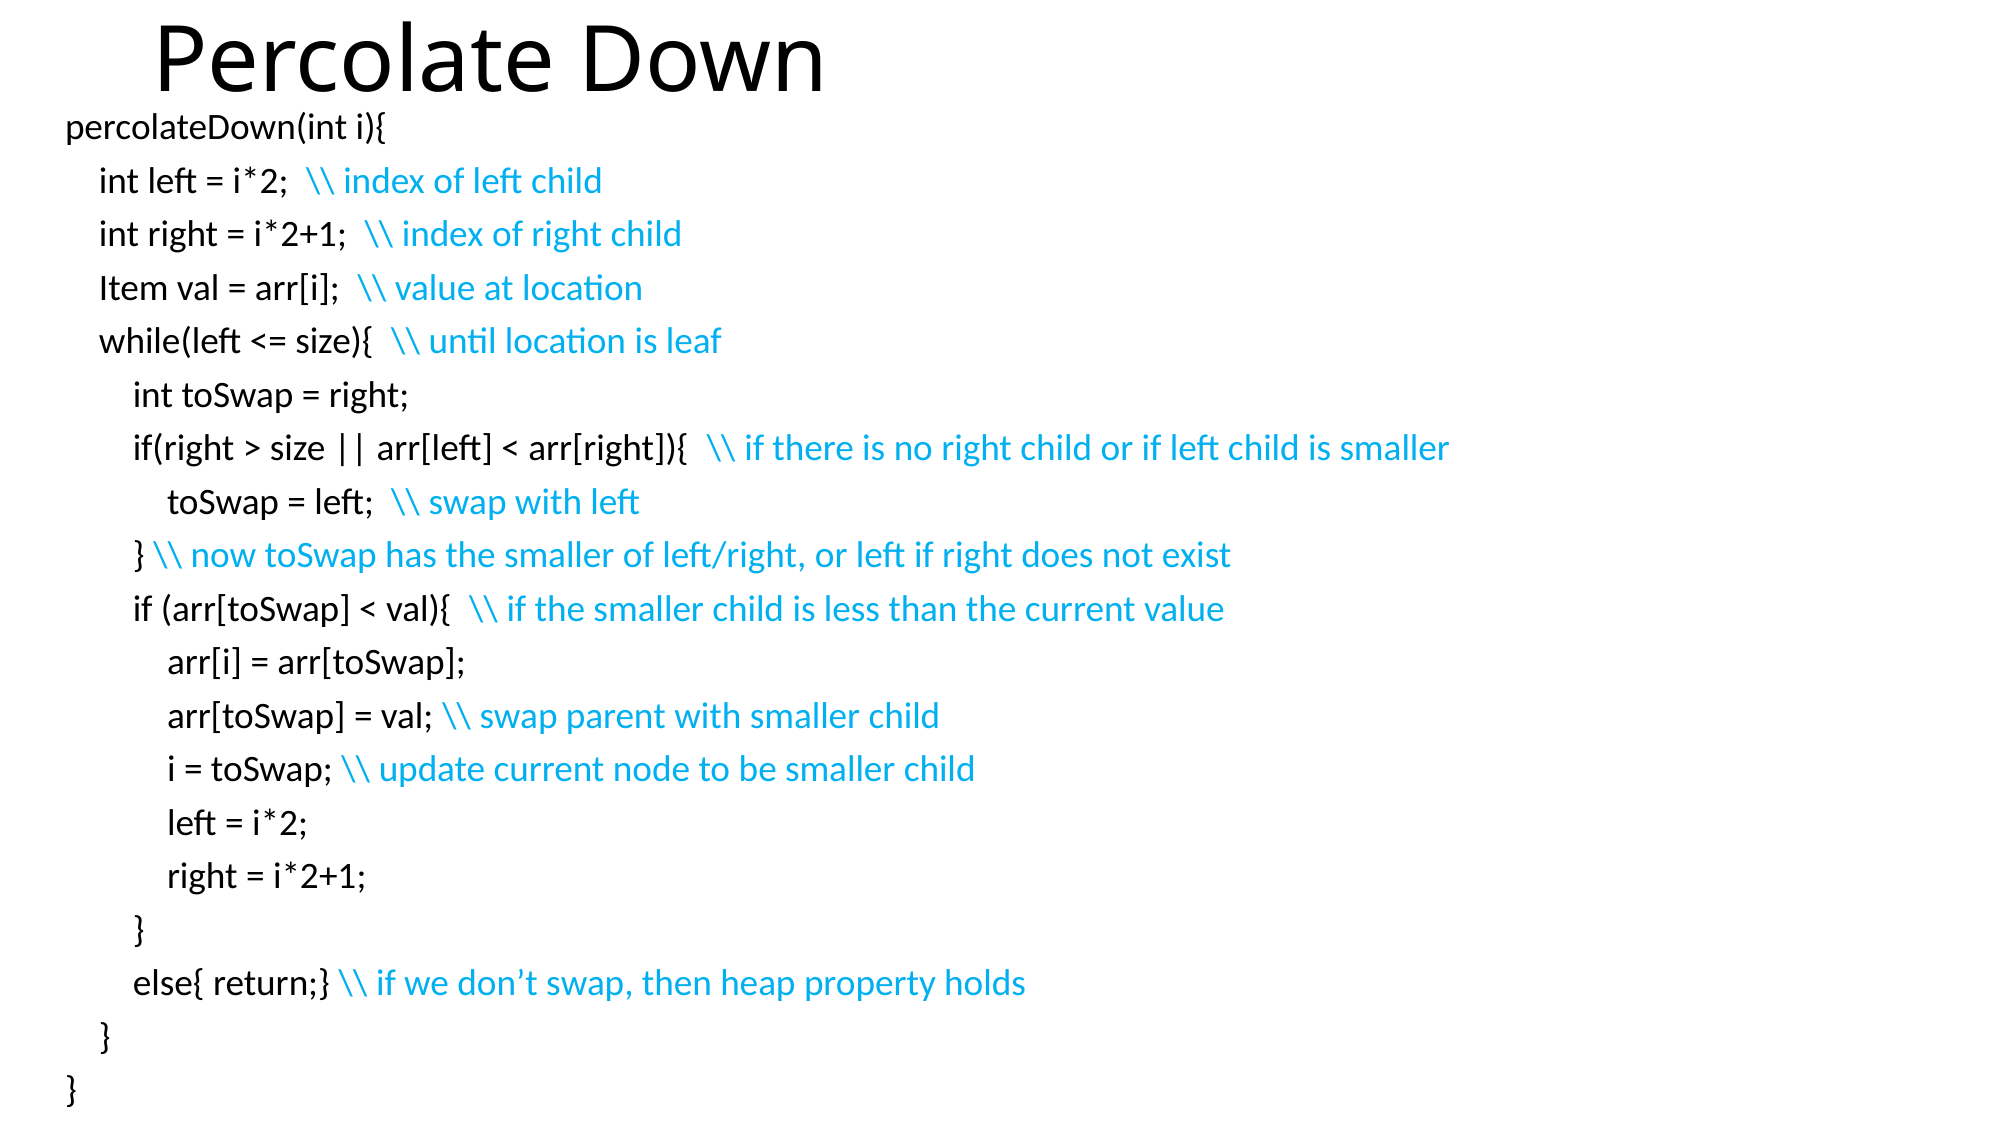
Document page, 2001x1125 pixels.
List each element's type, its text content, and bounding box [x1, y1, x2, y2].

list percolateDown(int i){ int left = i*2; \\ index of left child int right = i*2+1; \\ index of right child Item val = arr[i]; \\ value at location while(left <= size){ \\ until location is leaf int toSwap = right; if(right > size || arr[left] < arr[right]){ \\ if there is no right child or if left child is smaller toSwap = left; \\ swap with left } \\ now toSwap has the smaller of left/right, or left if right does not exist if (arr[toSwap] < val){ \\ if the smaller child is less than the current value arr[i] = arr[toSwap]; arr[toSwap] = val; \\ swap parent with smaller child i = toSwap; \\ update current node to be smaller child left = i*2; right = i*2+1; } else{ return;} \\ if we don’t swap, then heap property holds } } [50, 99, 2000, 1125]
title Percolate Down [137, 0, 1863, 99]
